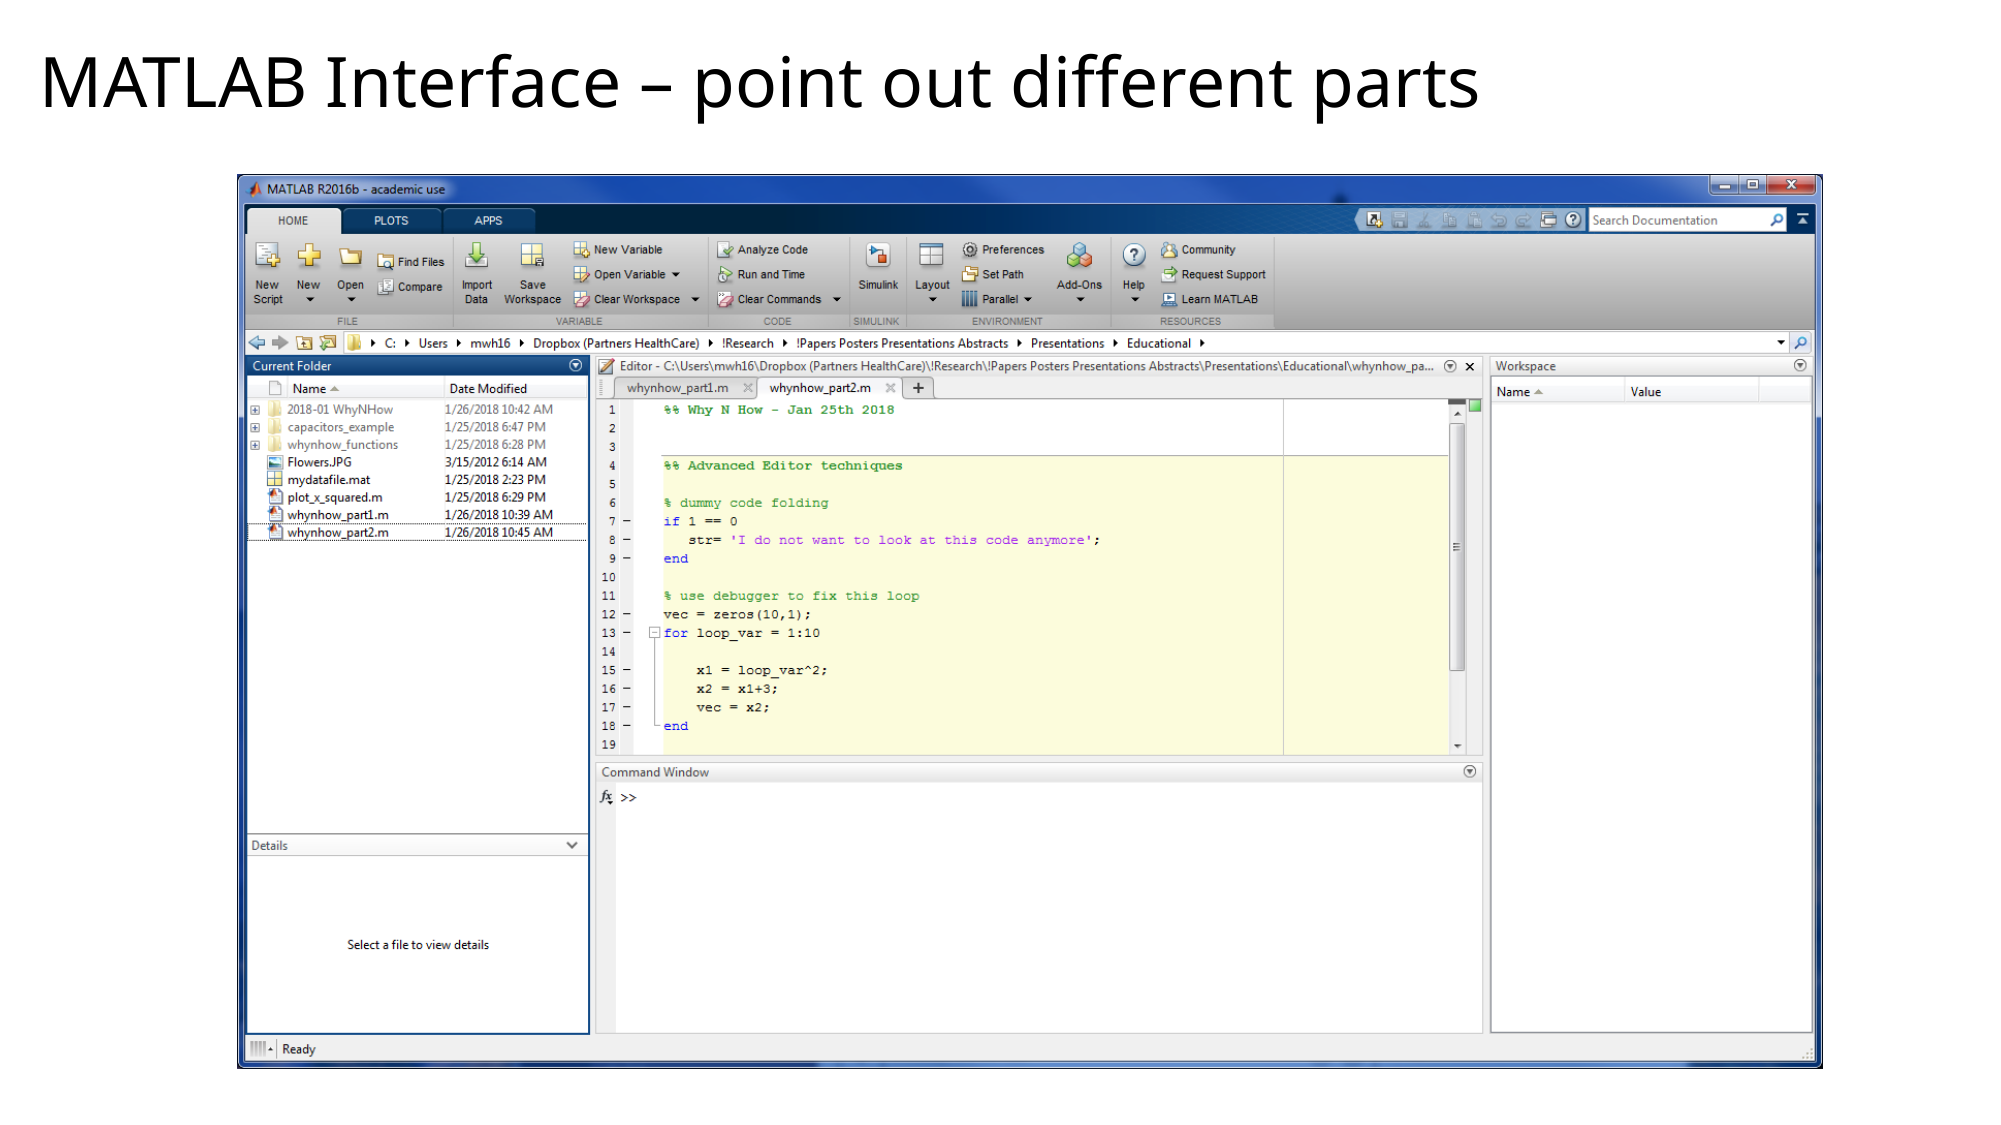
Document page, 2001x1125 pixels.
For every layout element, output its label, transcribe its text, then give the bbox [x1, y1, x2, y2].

picture [237, 174, 1823, 1069]
title MATLAB Interface – point out different parts [24, 20, 1650, 151]
